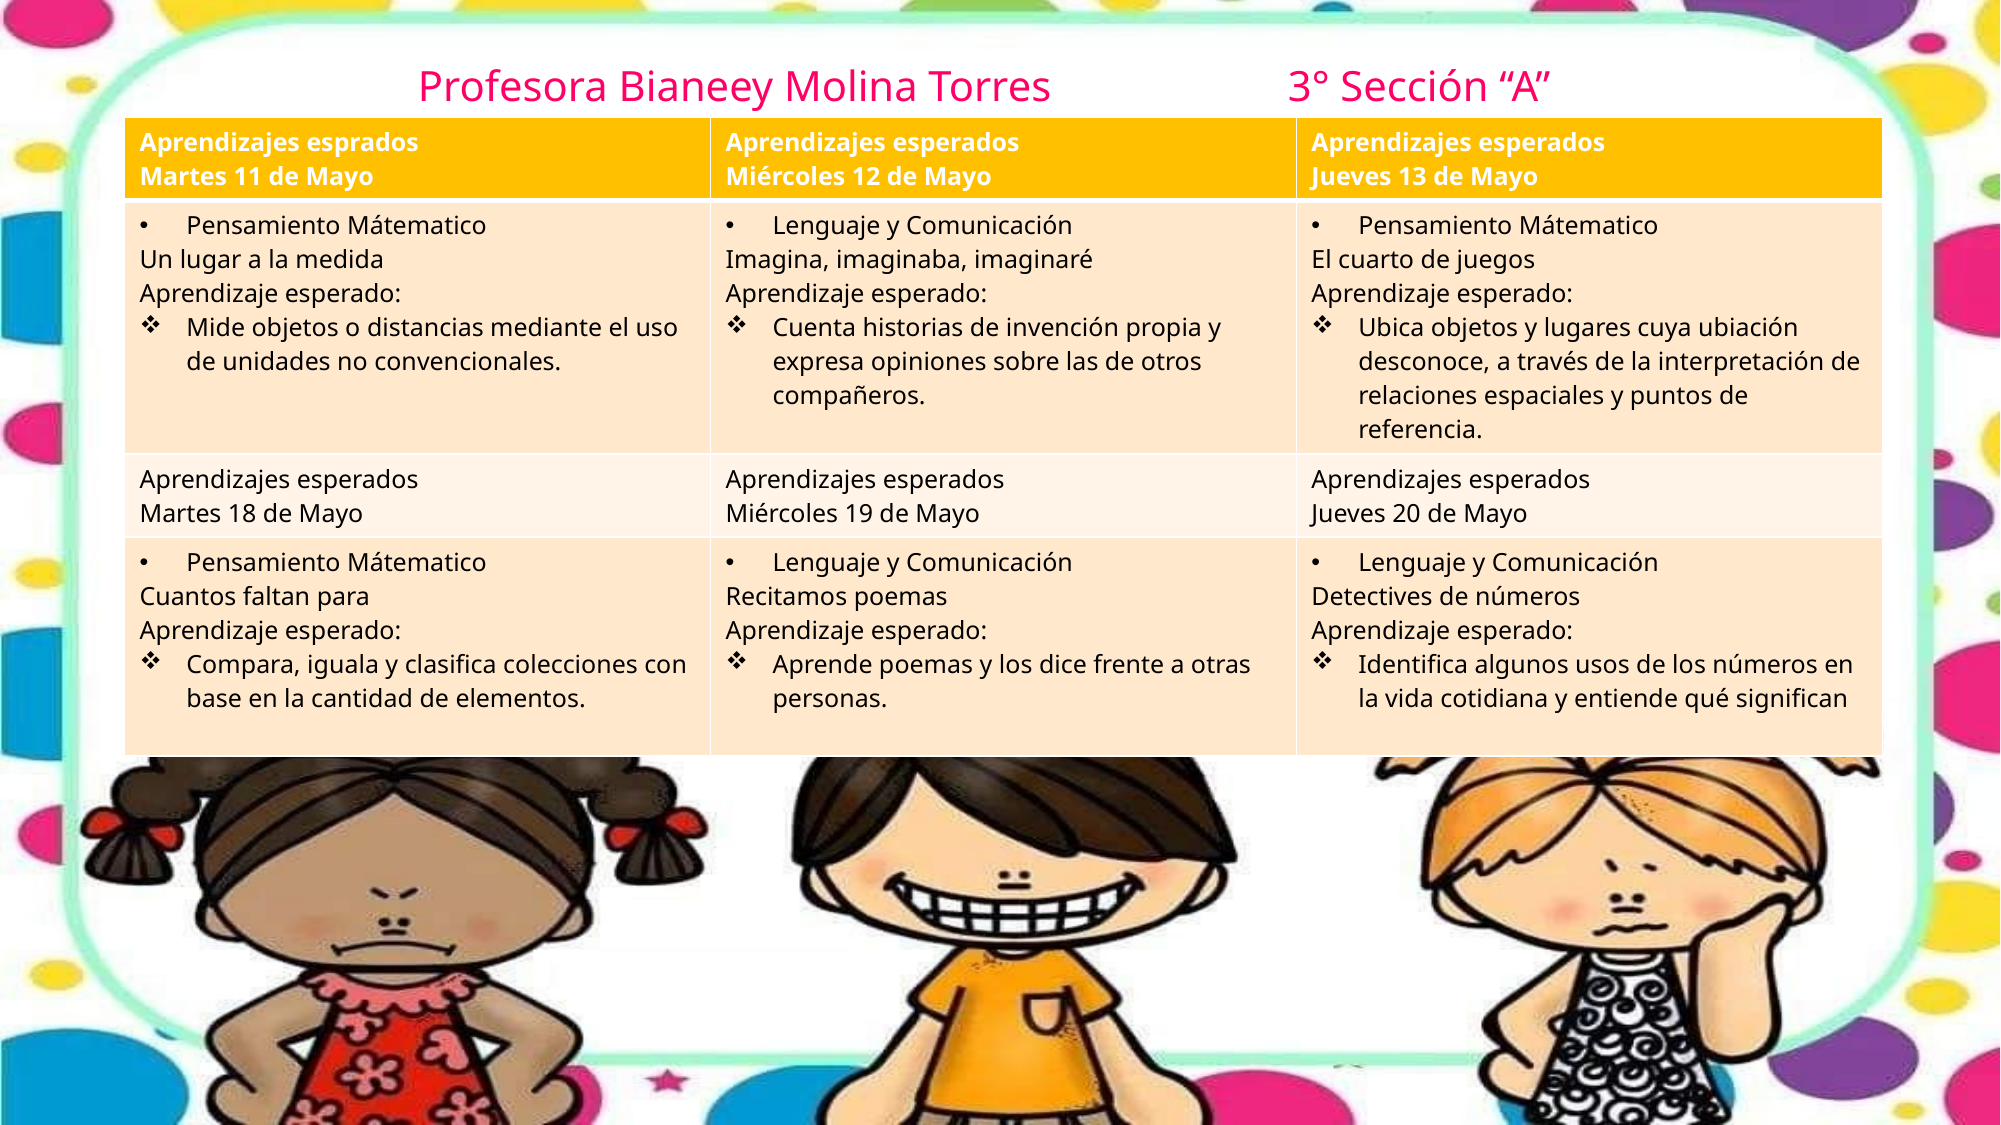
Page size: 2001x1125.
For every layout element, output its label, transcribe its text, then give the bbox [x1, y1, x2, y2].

table_cell Pensamiento Mátematico Un lugar a la medida Aprendizaje esperado: Mide objetos o distancias mediante el uso de unidades no convencionales. [125, 203, 710, 453]
table_cell Aprendizajes esperados Jueves 20 de Mayo [1297, 455, 1882, 536]
table_header Aprendizajes esperados Miércoles 12 de Mayo [711, 118, 1296, 198]
table_cell Lenguaje y Comunicación Imagina, imaginaba, imaginaré Aprendizaje esperado: Cuenta historias de invención propia y expresa opiniones sobre las de otros compañeros. [711, 203, 1296, 453]
table_cell Aprendizajes esperados Martes 18 de Mayo [125, 455, 710, 536]
picture [0, 0, 2001, 1125]
table_header Aprendizajes esperados Jueves 13 de Mayo [1297, 118, 1882, 198]
table_cell Aprendizajes esperados Miércoles 19 de Mayo [711, 455, 1296, 536]
table_header Aprendizajes esprados Martes 11 de Mayo [125, 118, 710, 198]
text_box Profesora Bianeey Molina Torres 3° Sección “A” [402, 51, 1566, 117]
table_cell Pensamiento Mátematico El cuarto de juegos Aprendizaje esperado: Ubica objetos y lugares cuya ubiación desconoce, a través de la interpretación de relaciones espaciales y puntos de referencia. [1297, 203, 1882, 453]
table_cell Lenguaje y Comunicación Detectives de números Aprendizaje esperado: Identifica algunos usos de los números en la vida cotidiana y entiende qué significan [1297, 538, 1882, 755]
table_cell Pensamiento Mátematico Cuantos faltan para Aprendizaje esperado: Compara, iguala y clasifica colecciones con base en la cantidad de elementos. [125, 538, 710, 755]
table_cell Lenguaje y Comunicación Recitamos poemas Aprendizaje esperado: Aprende poemas y los dice frente a otras personas. [711, 538, 1296, 755]
